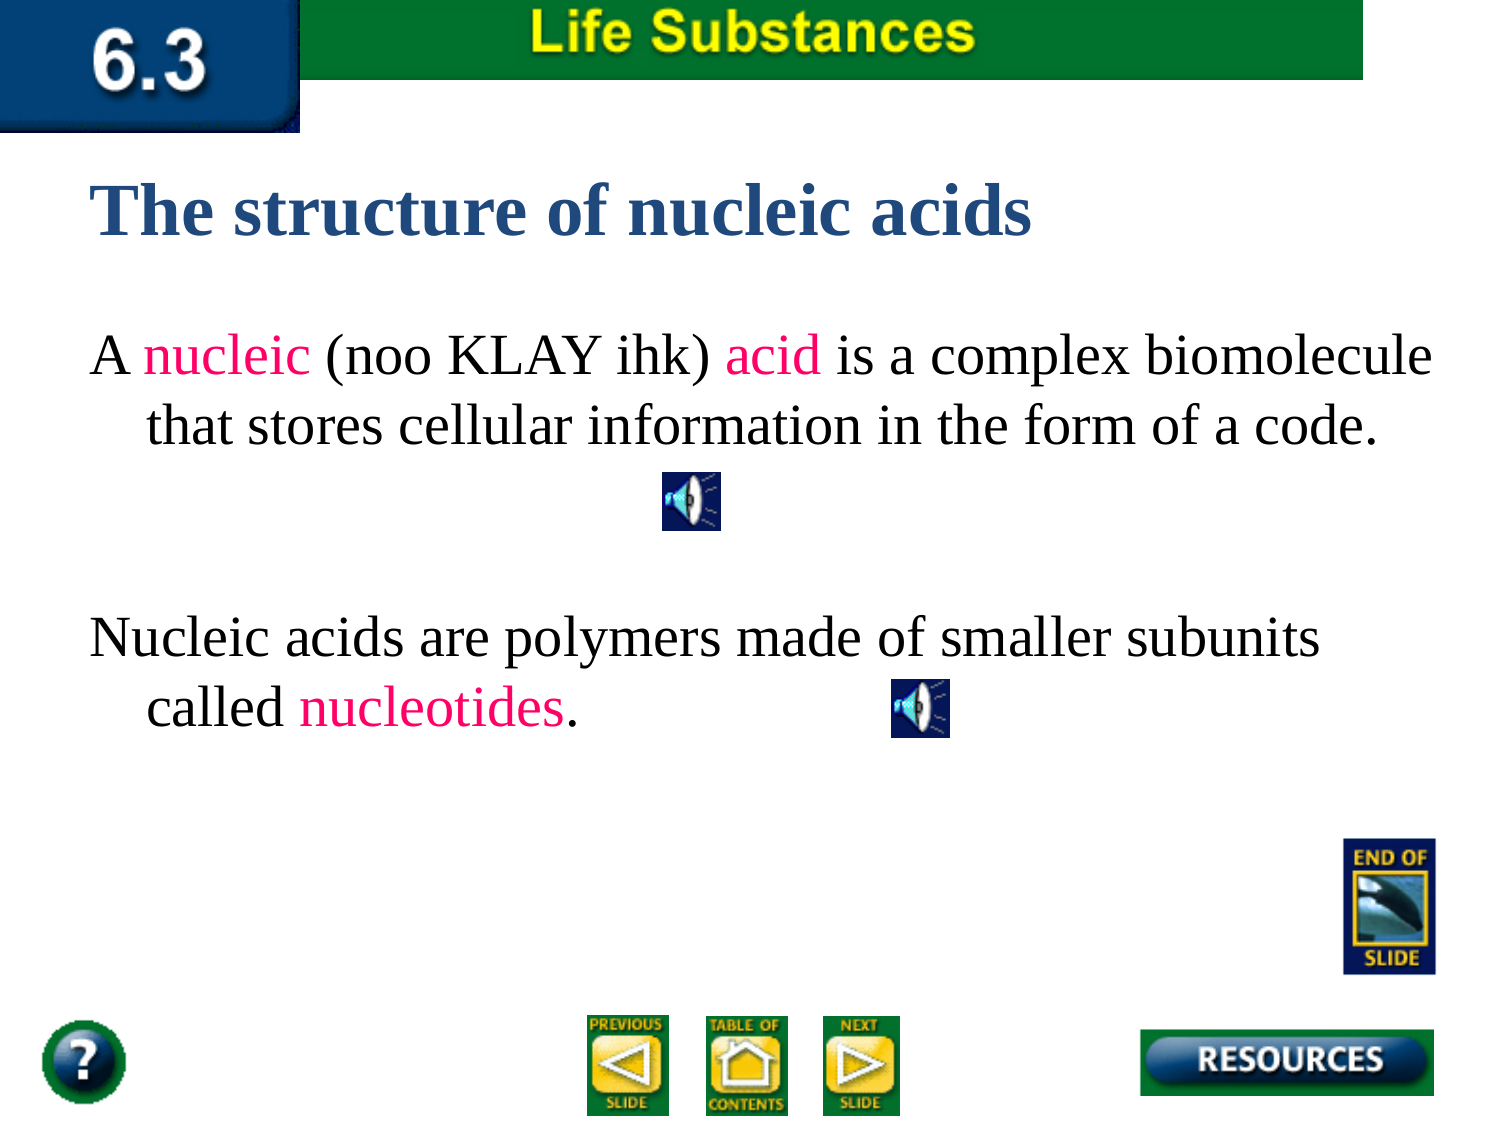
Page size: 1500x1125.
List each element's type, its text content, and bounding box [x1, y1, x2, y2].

picture [0, 0, 1363, 134]
text_box The structure of nucleic acids [75, 154, 1375, 250]
picture [706, 1015, 788, 1116]
picture [891, 678, 950, 738]
picture [1137, 1027, 1435, 1096]
picture [662, 472, 721, 532]
text_box Nucleic acids are polymers made of smaller subunits called nucleotides. [75, 591, 1450, 746]
text_box A nucleic (noo KLAY ihk) acid is a complex biomolecule that stores cellular information in the form of a code. [75, 308, 1450, 464]
picture [822, 1015, 901, 1116]
picture [587, 1015, 669, 1116]
picture [37, 1017, 130, 1110]
picture [1339, 837, 1438, 977]
